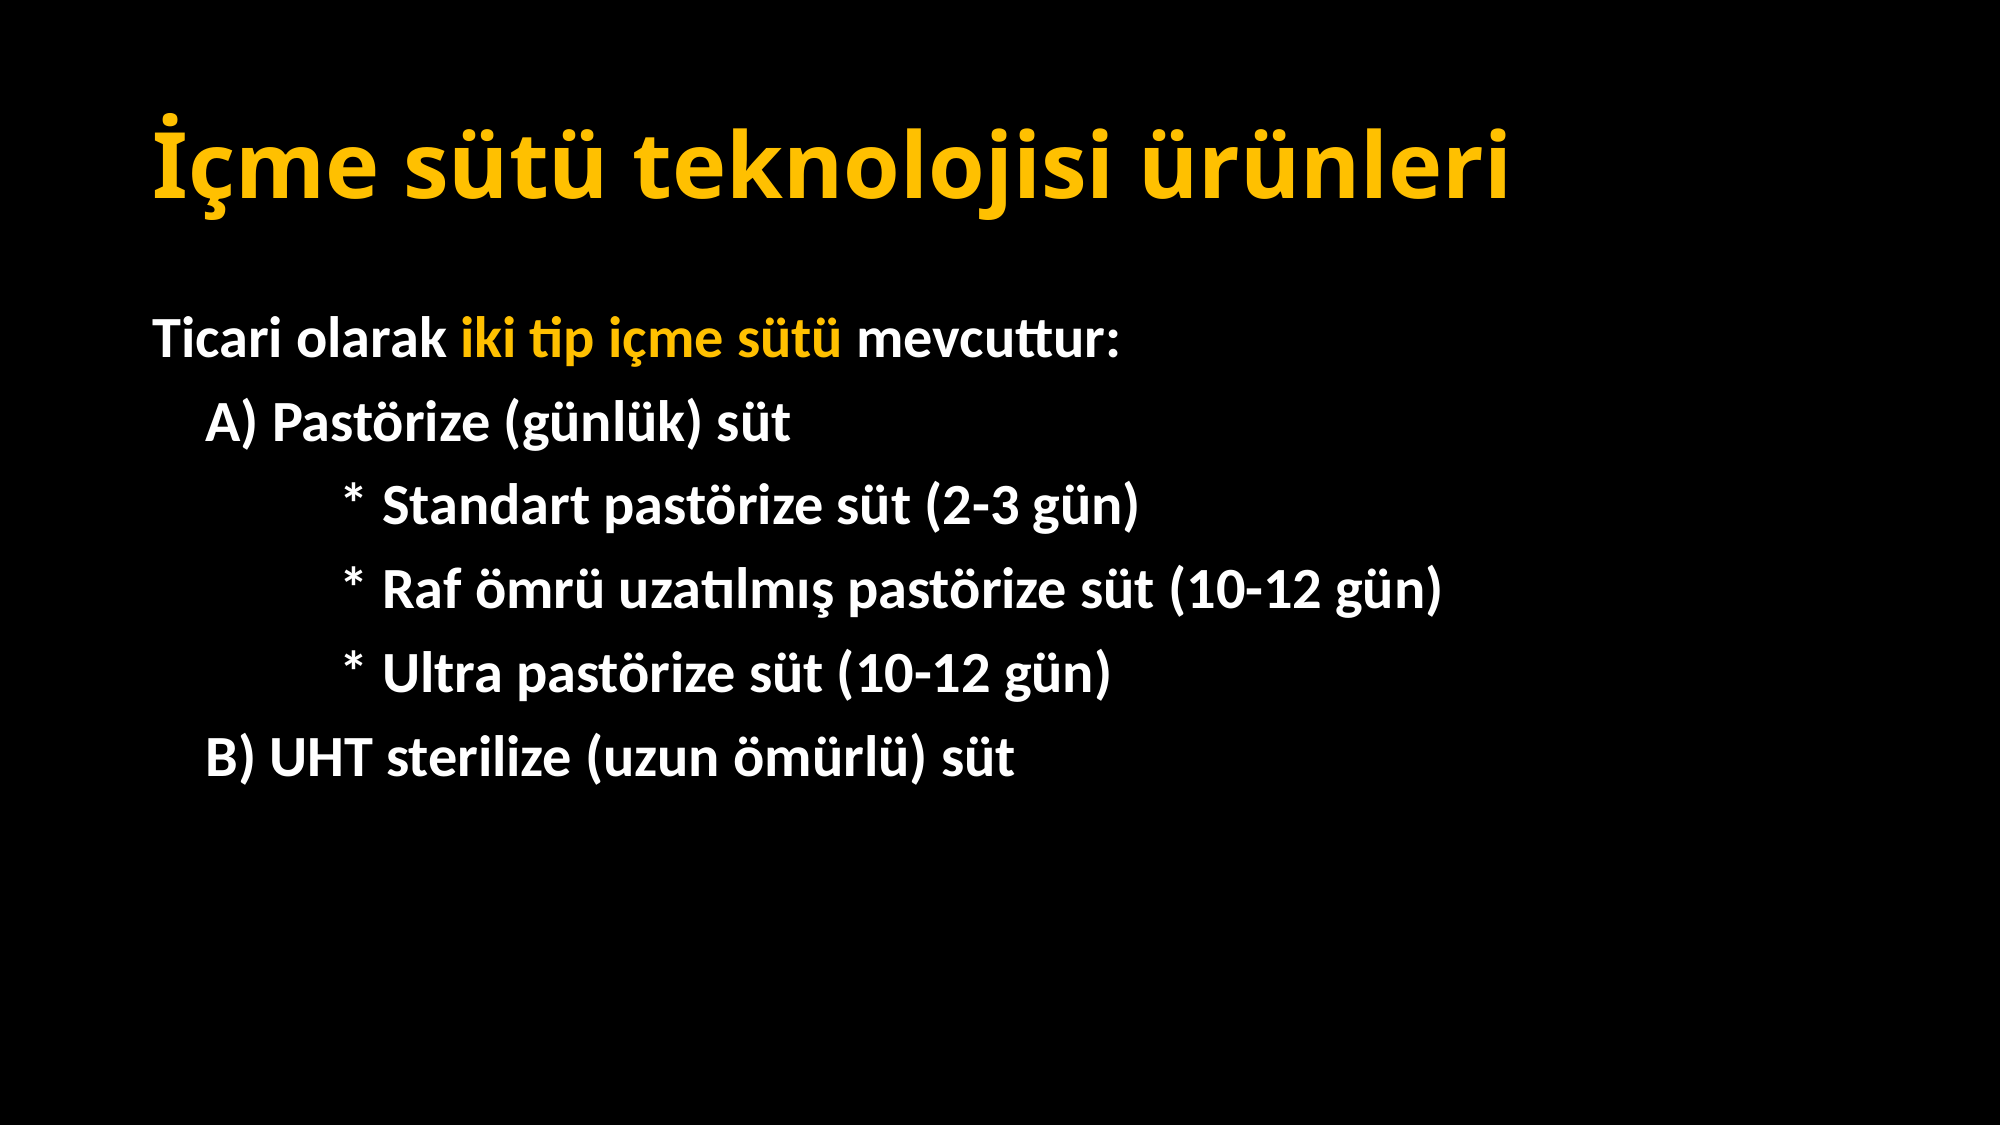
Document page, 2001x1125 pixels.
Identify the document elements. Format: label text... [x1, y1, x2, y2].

list Ticari olarak iki tip içme sütü mevcuttur: A) Pastörize (günlük) süt * Standart pastörize süt (2-3 gün) * Raf ömrü uzatılmış pastörize süt (10-12 gün) * Ultra pastörize süt (10-12 gün) B) UHT sterilize (uzun ömürlü) süt [137, 299, 1863, 1014]
title İçme sütü teknolojisi ürünleri [137, 59, 1863, 278]
